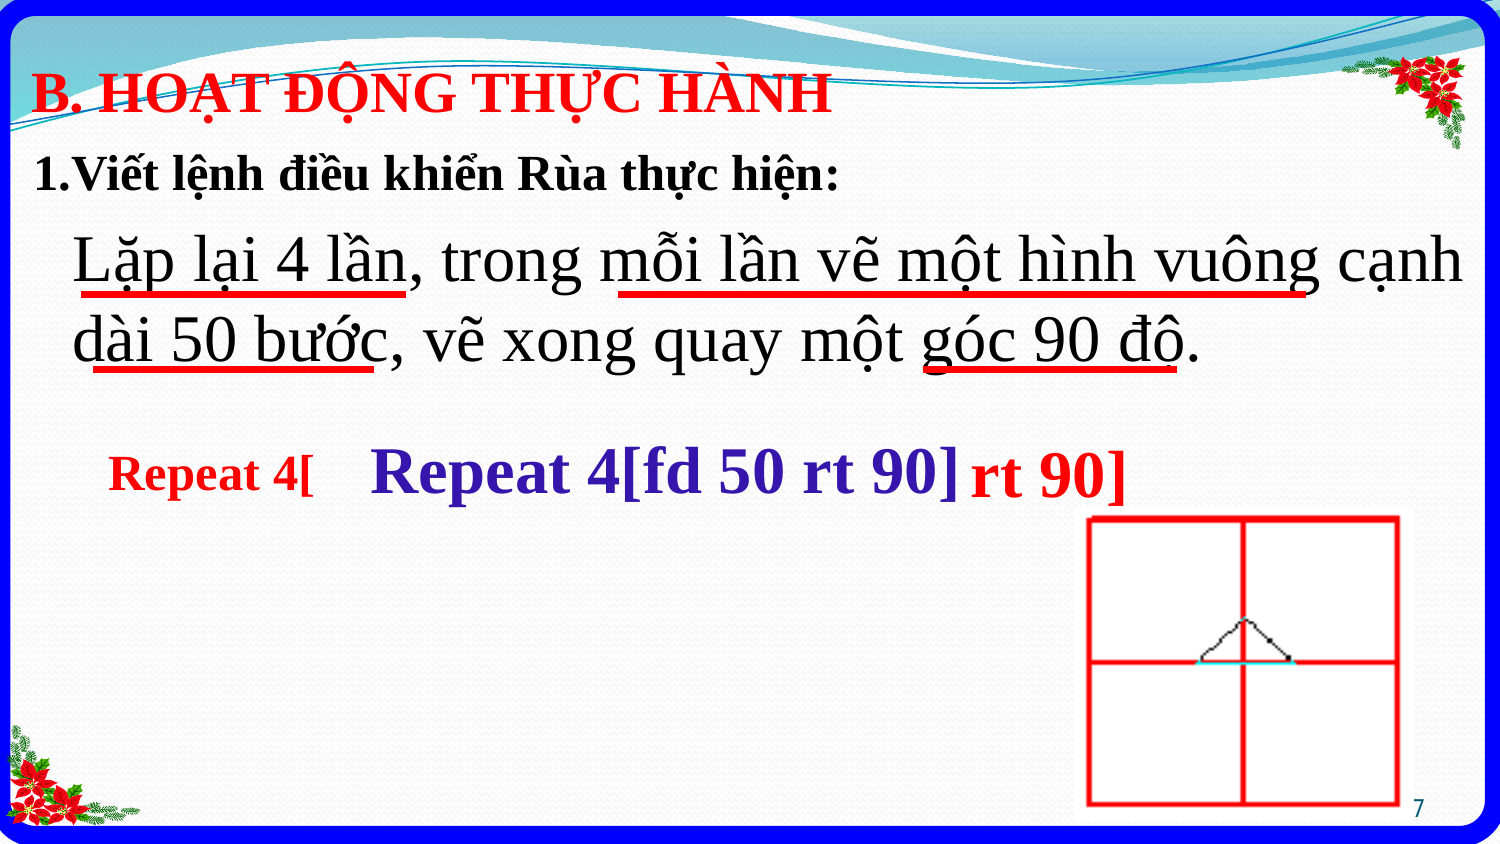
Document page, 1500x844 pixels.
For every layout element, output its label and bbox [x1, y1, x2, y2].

picture [1356, 39, 1451, 166]
text_box [0, 5, 1496, 837]
picture [22, 707, 125, 843]
picture [1074, 509, 1415, 823]
